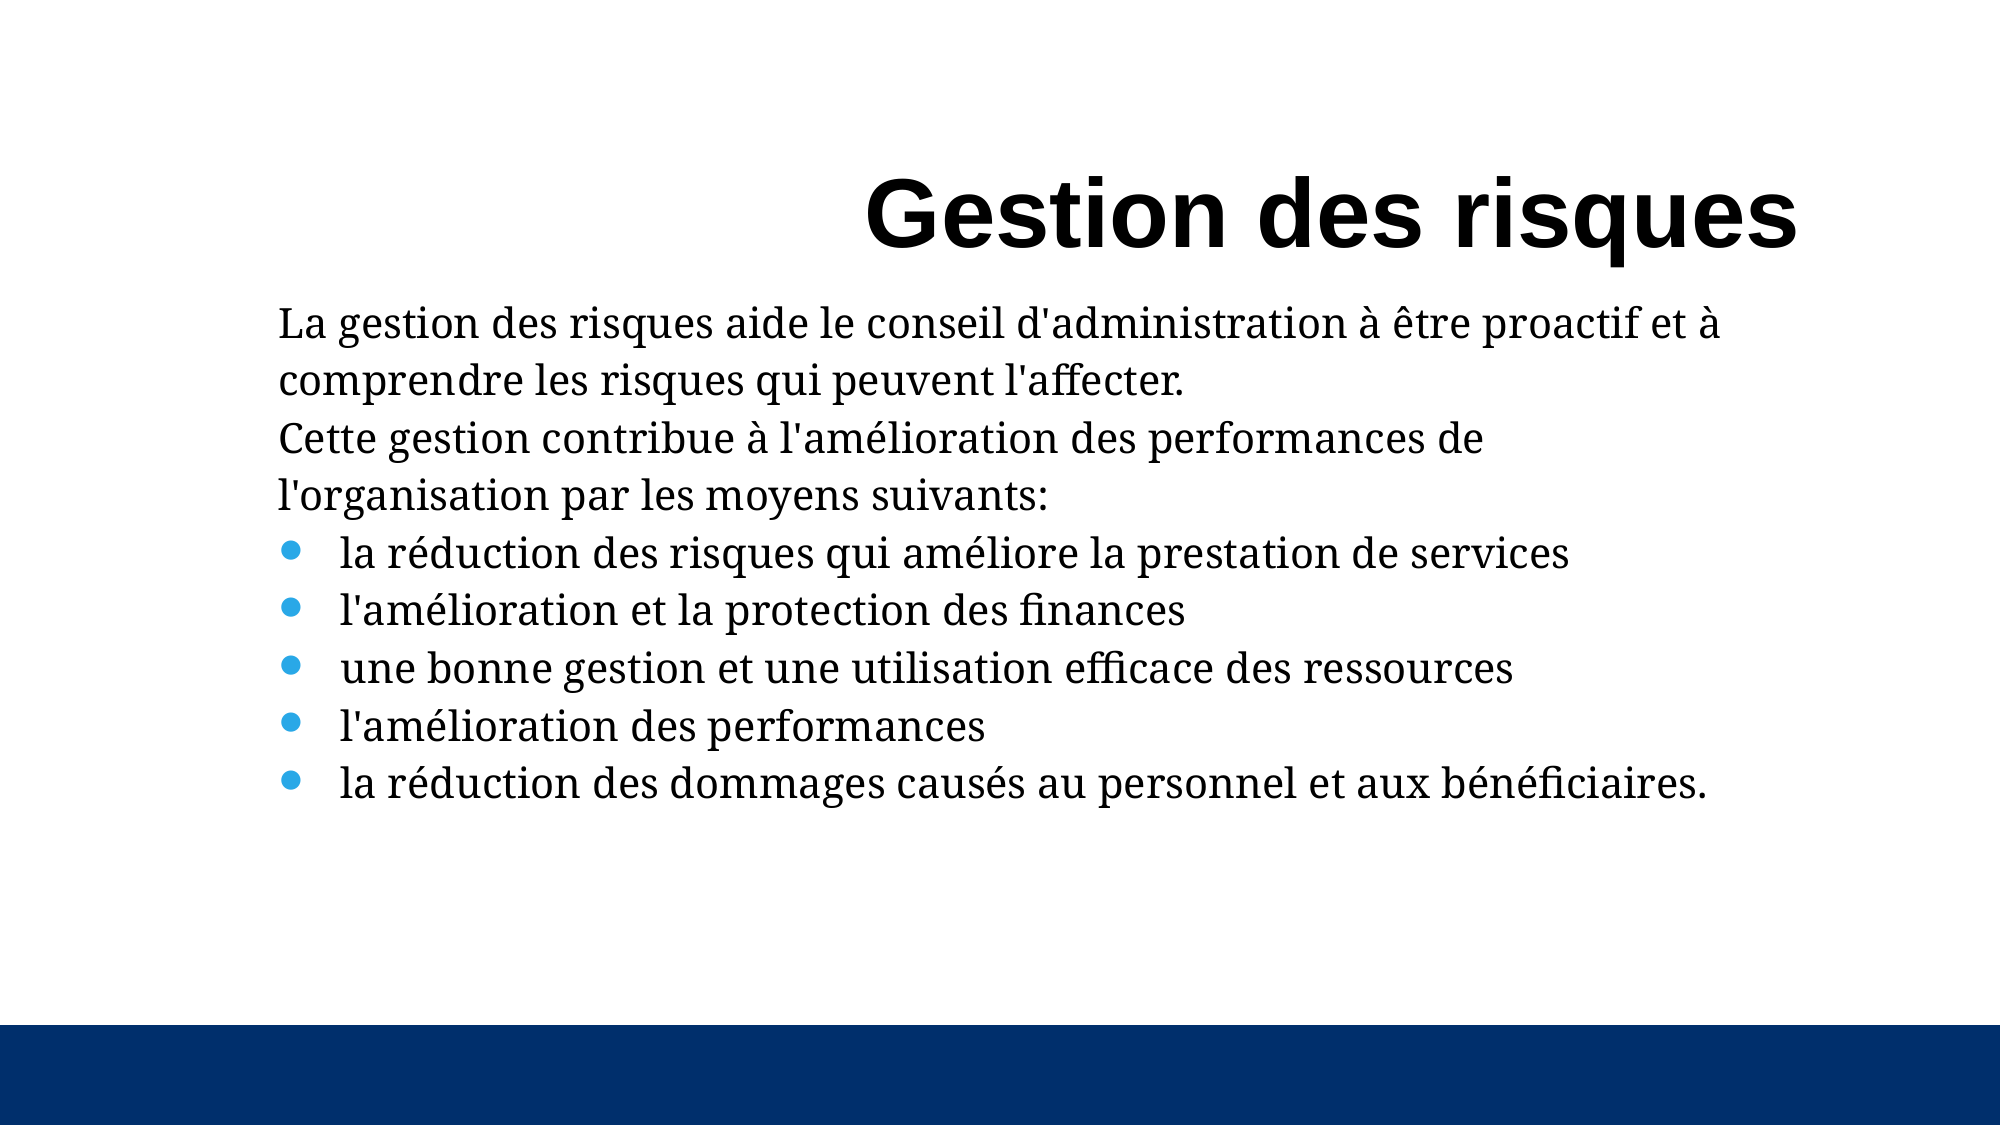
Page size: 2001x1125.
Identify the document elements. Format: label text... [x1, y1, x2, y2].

list La gestion des risques aide le conseil d'administration à être proactif et à comprendre les risques qui peuvent l'affecter. Cette gestion contribue à l'amélioration des performances de l'organisation par les moyens suivants: la réduction des risques qui améliore la prestation de services l'amélioration et la protection des finances une bonne gestion et une utilisation efficace des ressources l'amélioration des performances la réduction des dommages causés au personnel et aux bénéficiaires. [258, 268, 1771, 1001]
title Gestion des risques [90, 129, 2000, 297]
